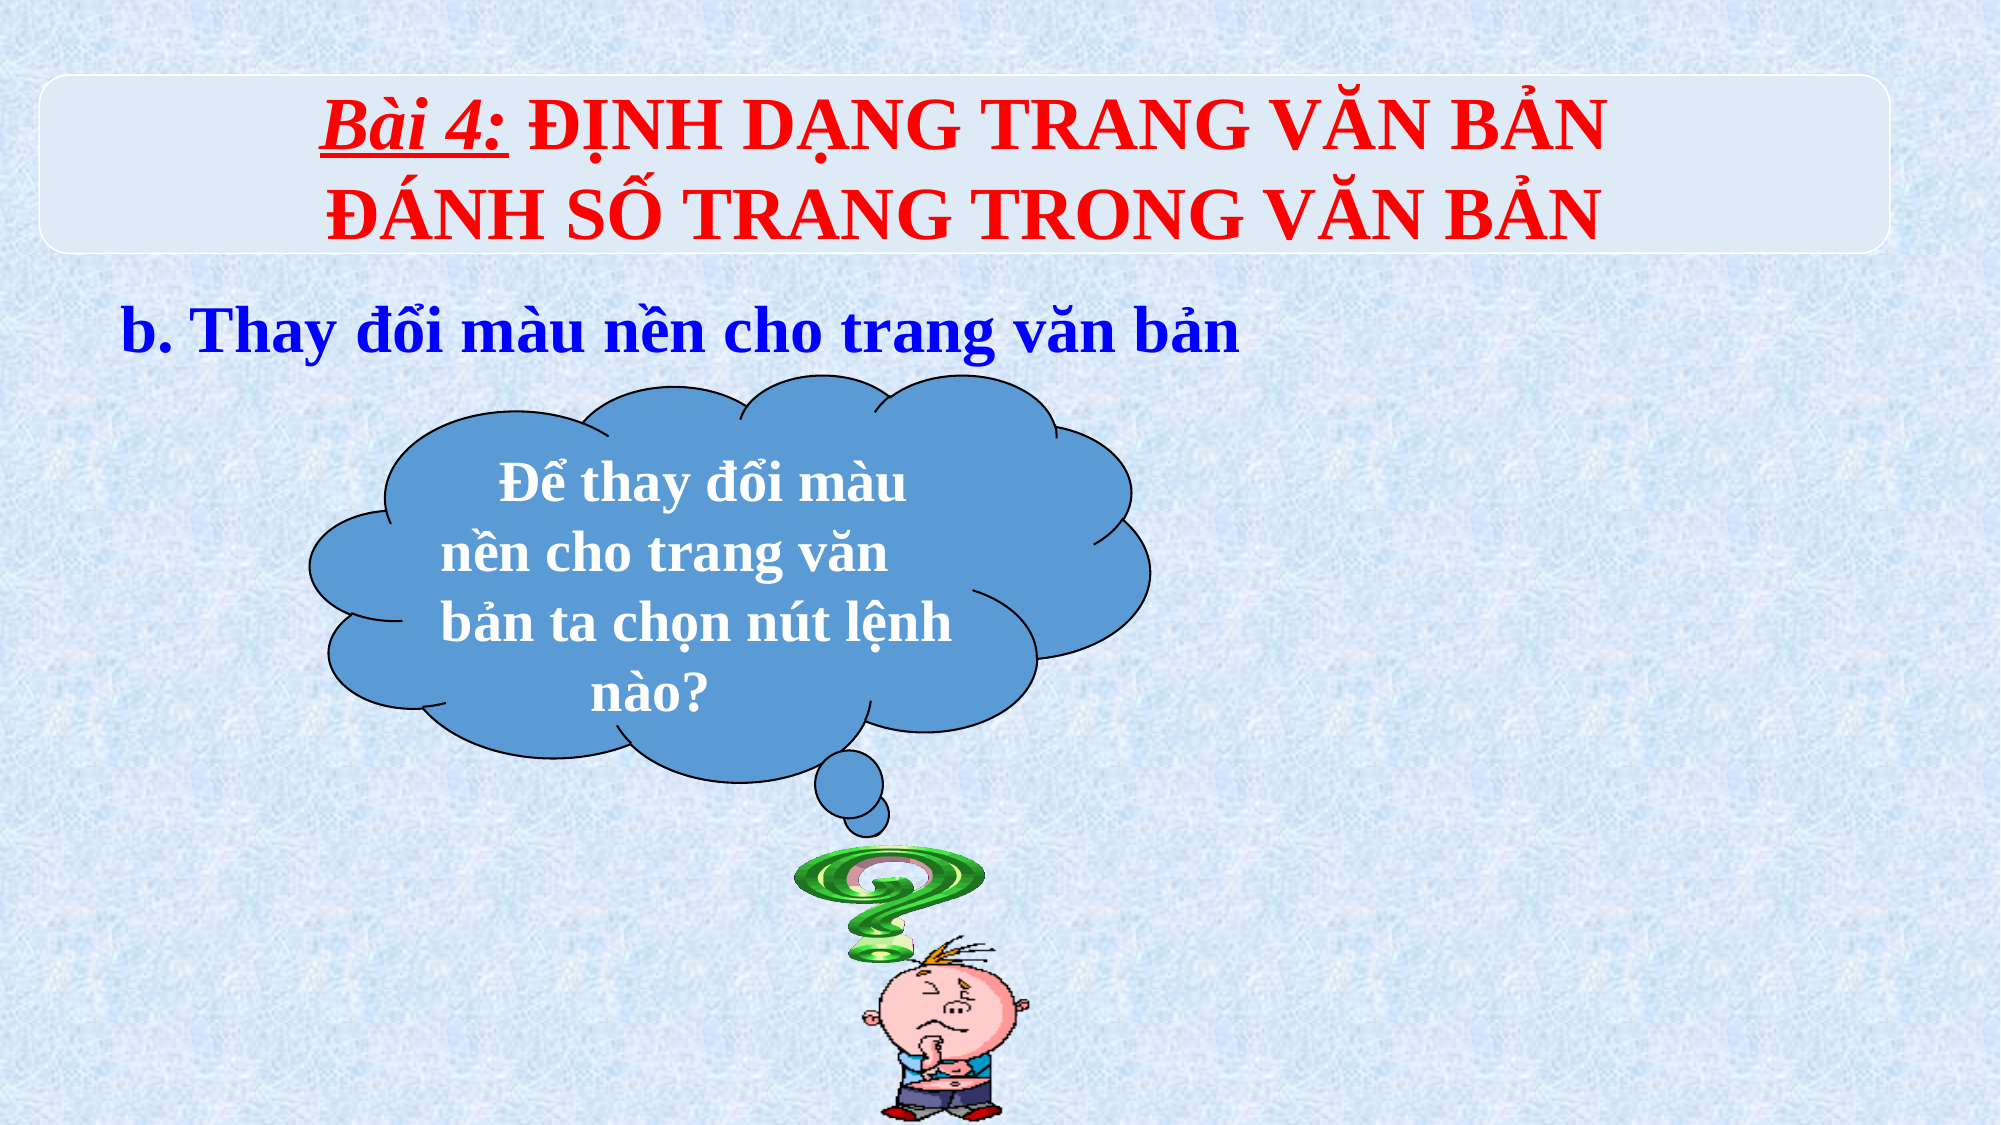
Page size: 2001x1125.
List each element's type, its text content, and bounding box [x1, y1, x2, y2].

text_box Để thay đổi màu nền cho trang văn bản ta chọn nút lệnh nào? [309, 375, 1151, 838]
picture [0, 0, 2001, 1125]
text_box b. Thay đổi màu nền cho trang văn bản [106, 278, 1471, 373]
text_box Bài 4: ĐỊNH DẠNG TRANG VĂN BẢN ĐÁNH SỐ TRANG TRONG VĂN BẢN [39, 75, 1890, 254]
